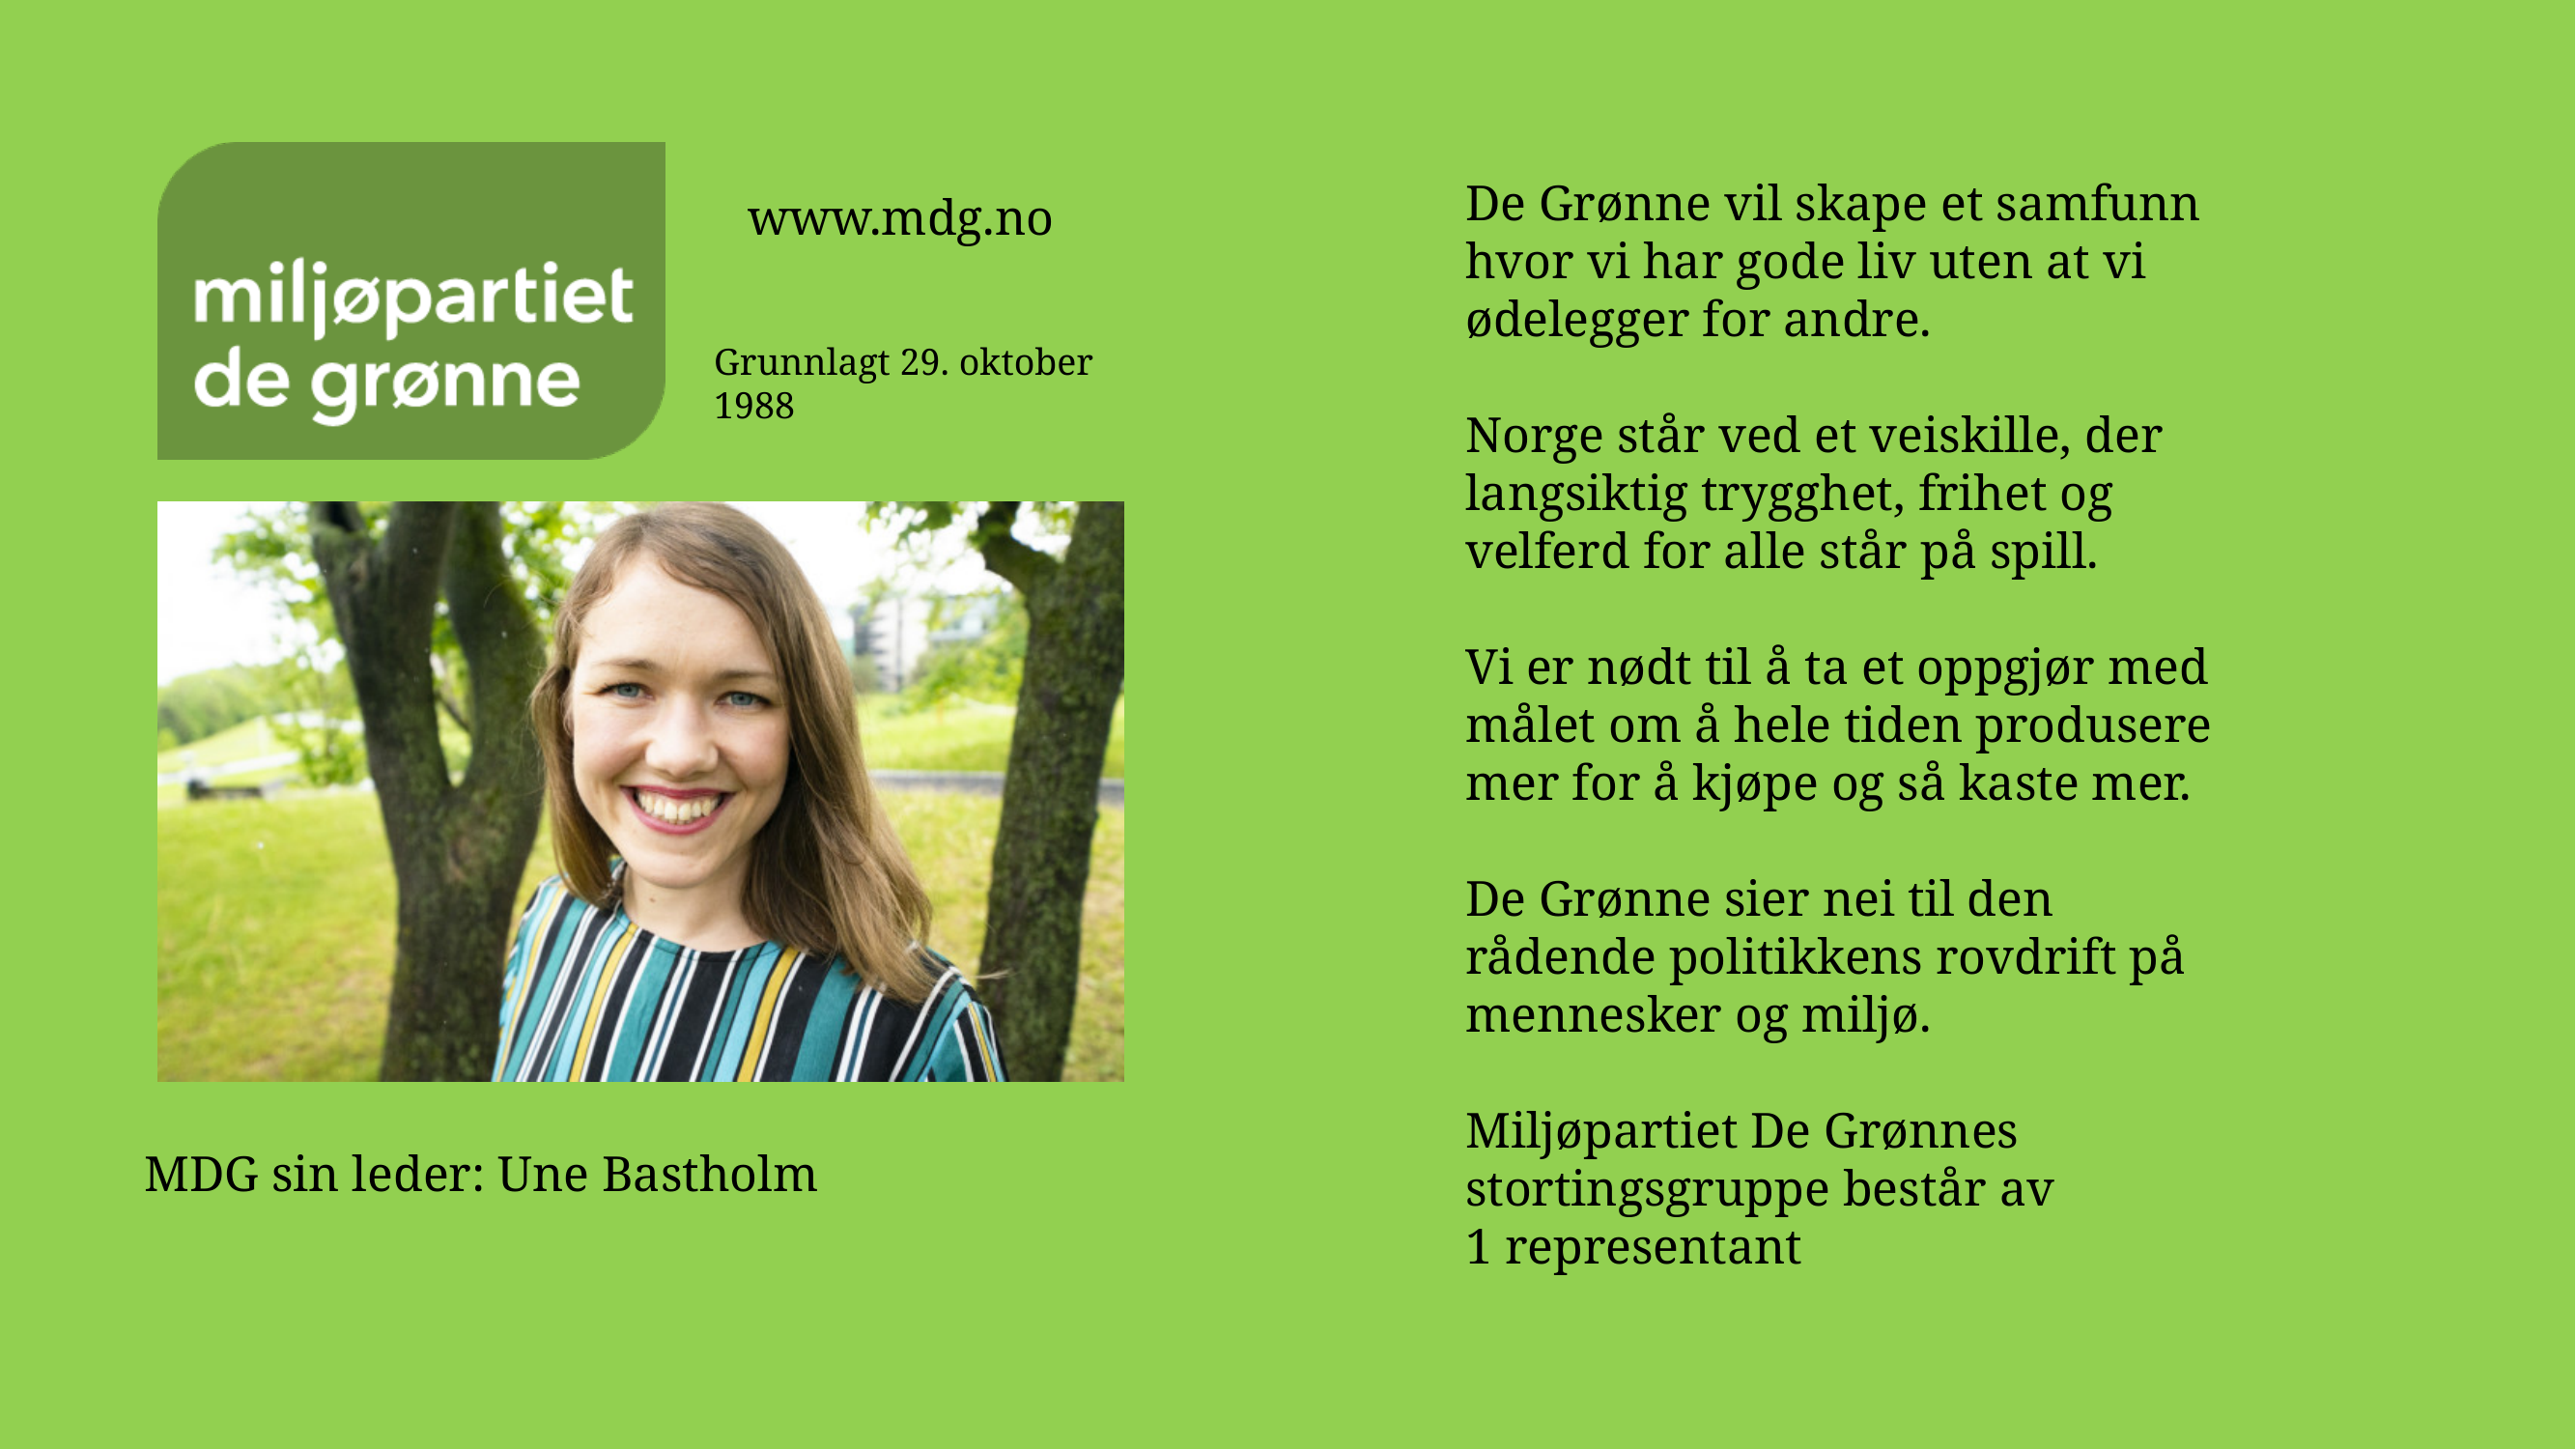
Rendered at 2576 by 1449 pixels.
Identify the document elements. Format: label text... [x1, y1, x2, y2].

text_box www.mdg.no [734, 180, 1224, 253]
text_box De Grønne vil skape et samfunn hvor vi har gode liv uten at vi ødelegger for andre. Norge står ved et veiskille, der langsiktig trygghet, frihet og velferd for alle står på spill. Vi er nødt til å ta et oppgjør med målet om å hele tiden produsere mer for å kjøpe og så kaste mer. De Grønne sier nei til den rådende politikkens rovdrift på mennesker og miljø. Miljøpartiet De Grønnes stortingsgruppe består av 1 representant [1451, 165, 2252, 1281]
picture [157, 501, 1124, 1082]
text_box Grunnlagt 29. oktober 1988 [699, 331, 1189, 434]
picture [157, 142, 665, 460]
text_box MDG sin leder: Une Bastholm [129, 1136, 1306, 1208]
